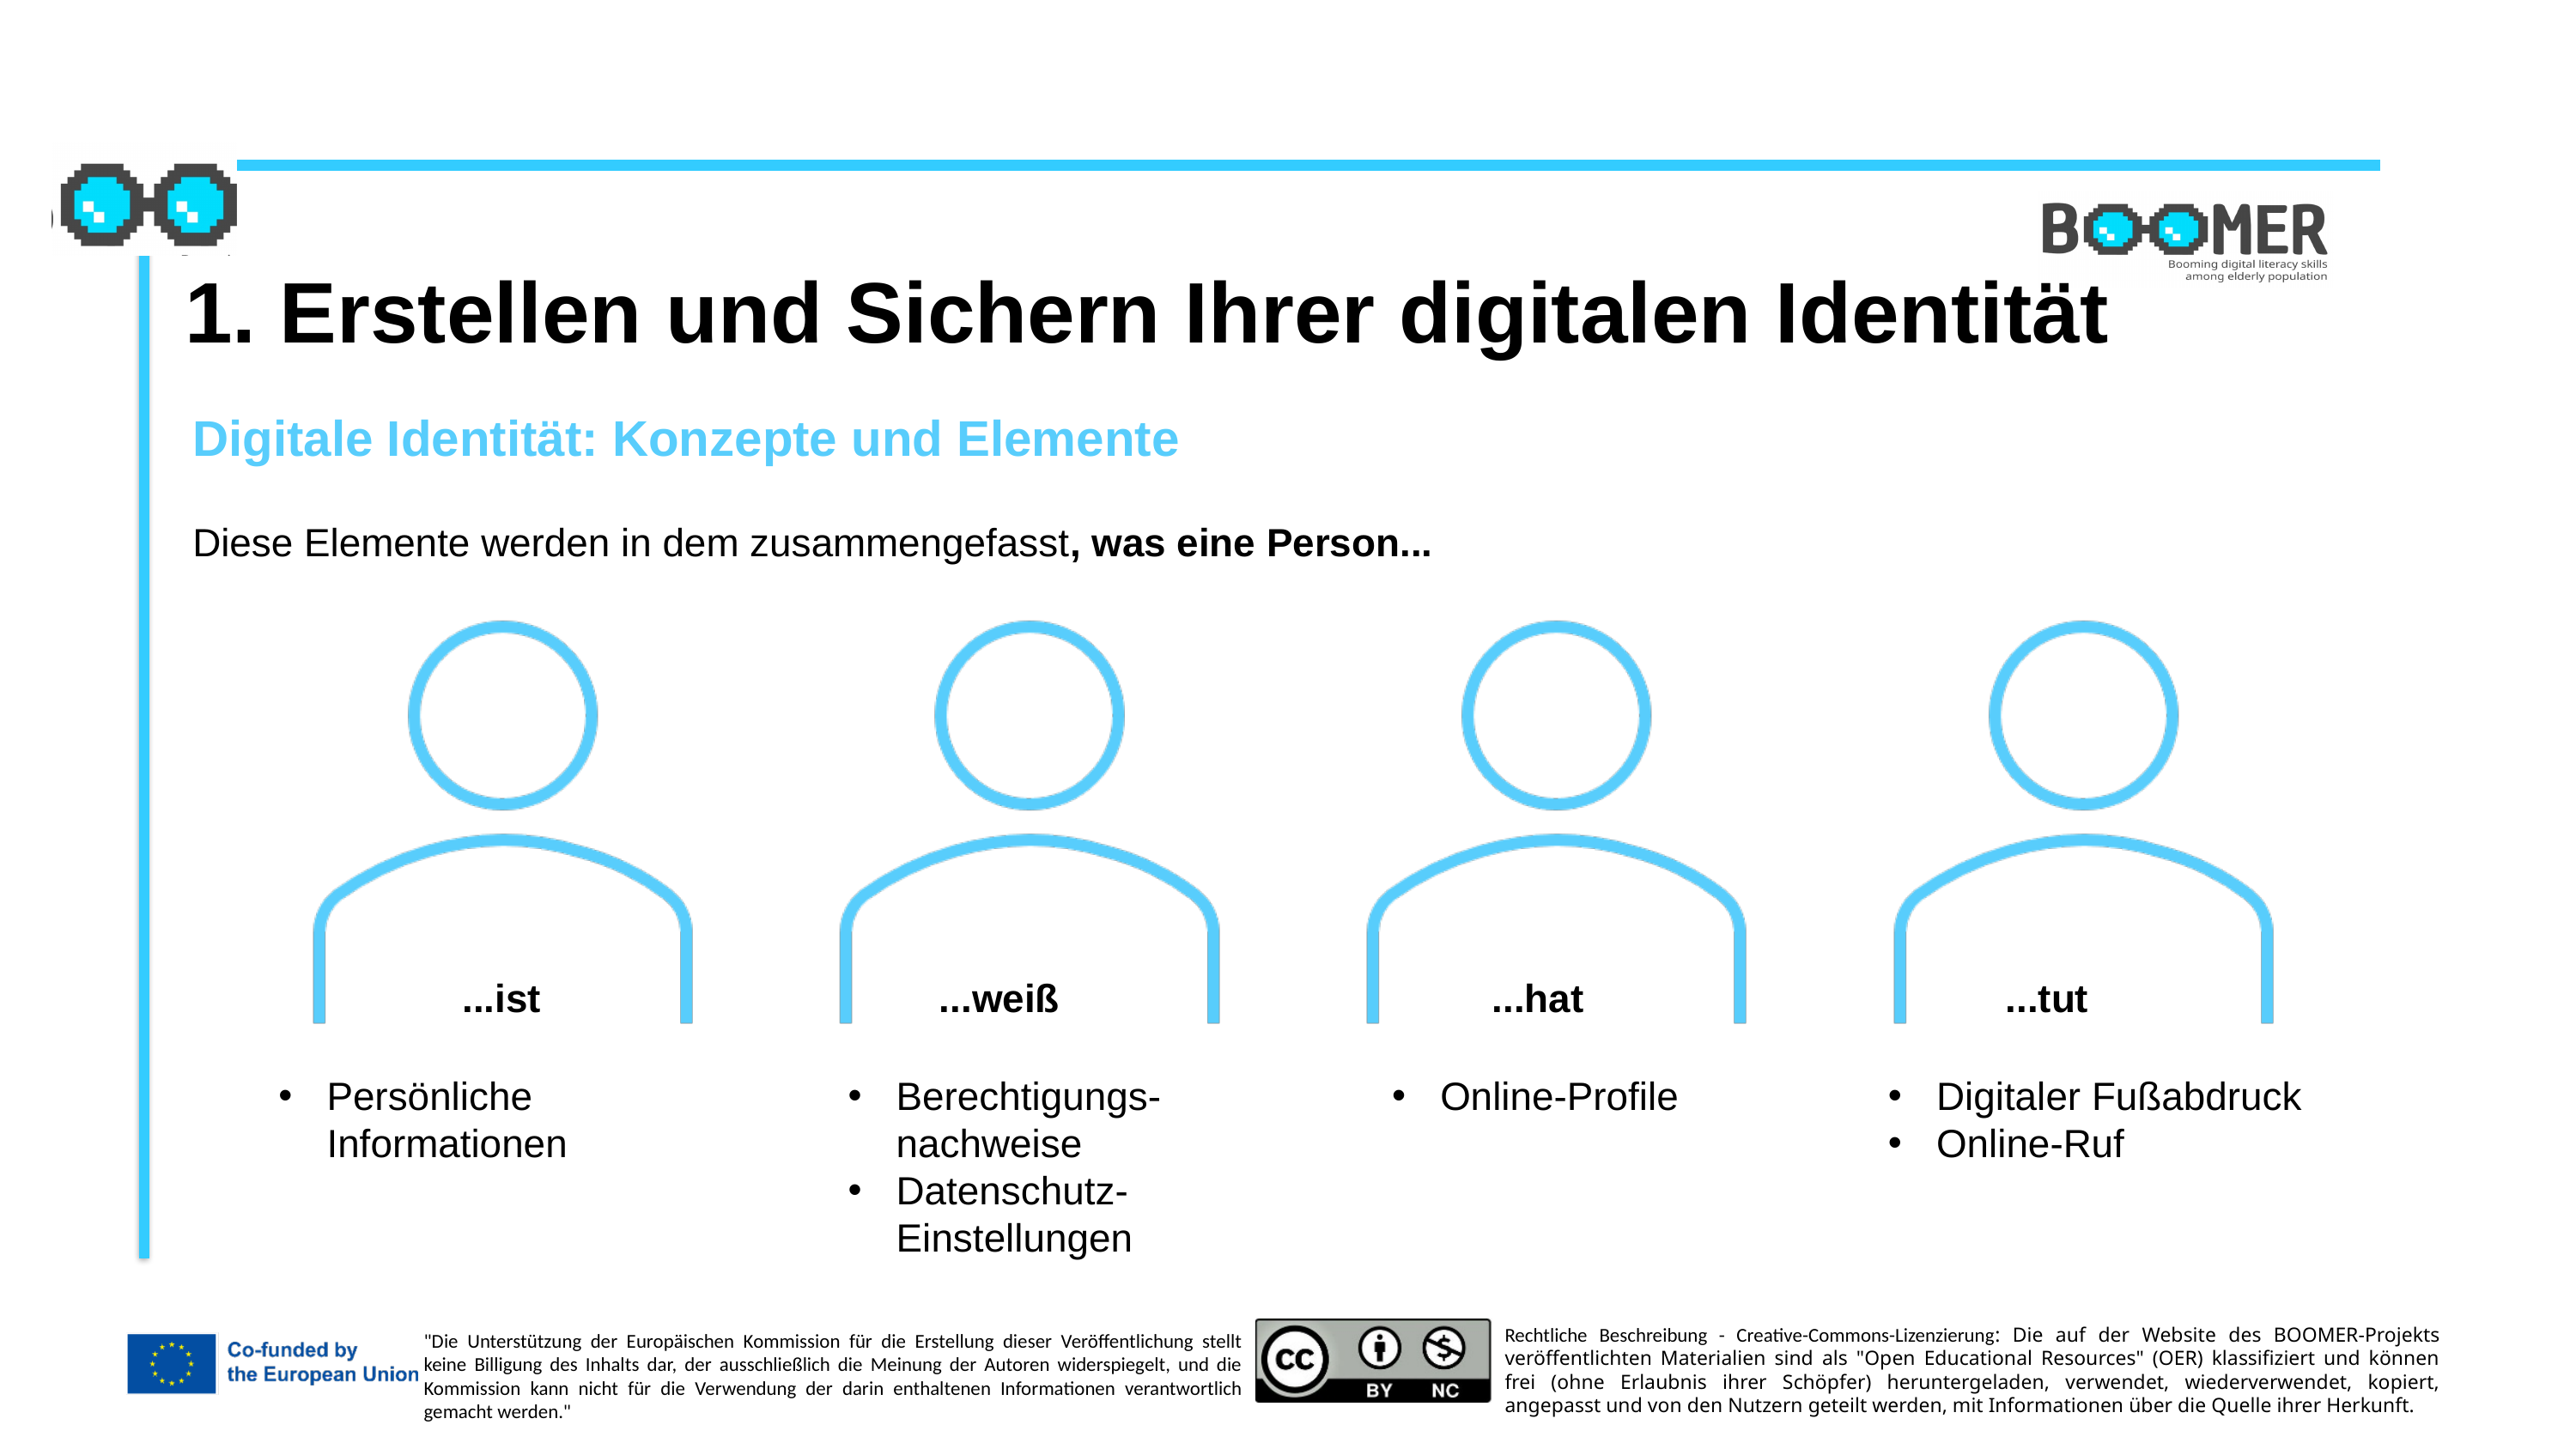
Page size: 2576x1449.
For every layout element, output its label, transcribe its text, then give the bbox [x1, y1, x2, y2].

picture [124, 1331, 441, 1397]
picture [1356, 608, 1761, 1034]
text_box Digitaler Fußabdruck Online-Ruf [1874, 1064, 2372, 1173]
text_box Online-Profile [1378, 1064, 1736, 1125]
text_box Berechtigungs-nachweise Datenschutz-Einstellungen [835, 1064, 1239, 1267]
text_box Digitale Identität: Konzepte und Elemente Diese Elemente werden in dem zusammengefasst, was eine Person... [179, 399, 2439, 572]
picture [2038, 191, 2334, 288]
picture [301, 608, 707, 1034]
text_box 1. Erstellen und Sichern Ihrer digitalen Identität [171, 251, 2209, 367]
picture [434, 1337, 440, 1346]
picture [52, 142, 237, 256]
picture [1882, 608, 2288, 1034]
text_box Persönliche Informationen [265, 1064, 743, 1173]
picture [1255, 1318, 1492, 1403]
picture [829, 608, 1234, 1034]
picture [435, 1386, 440, 1394]
